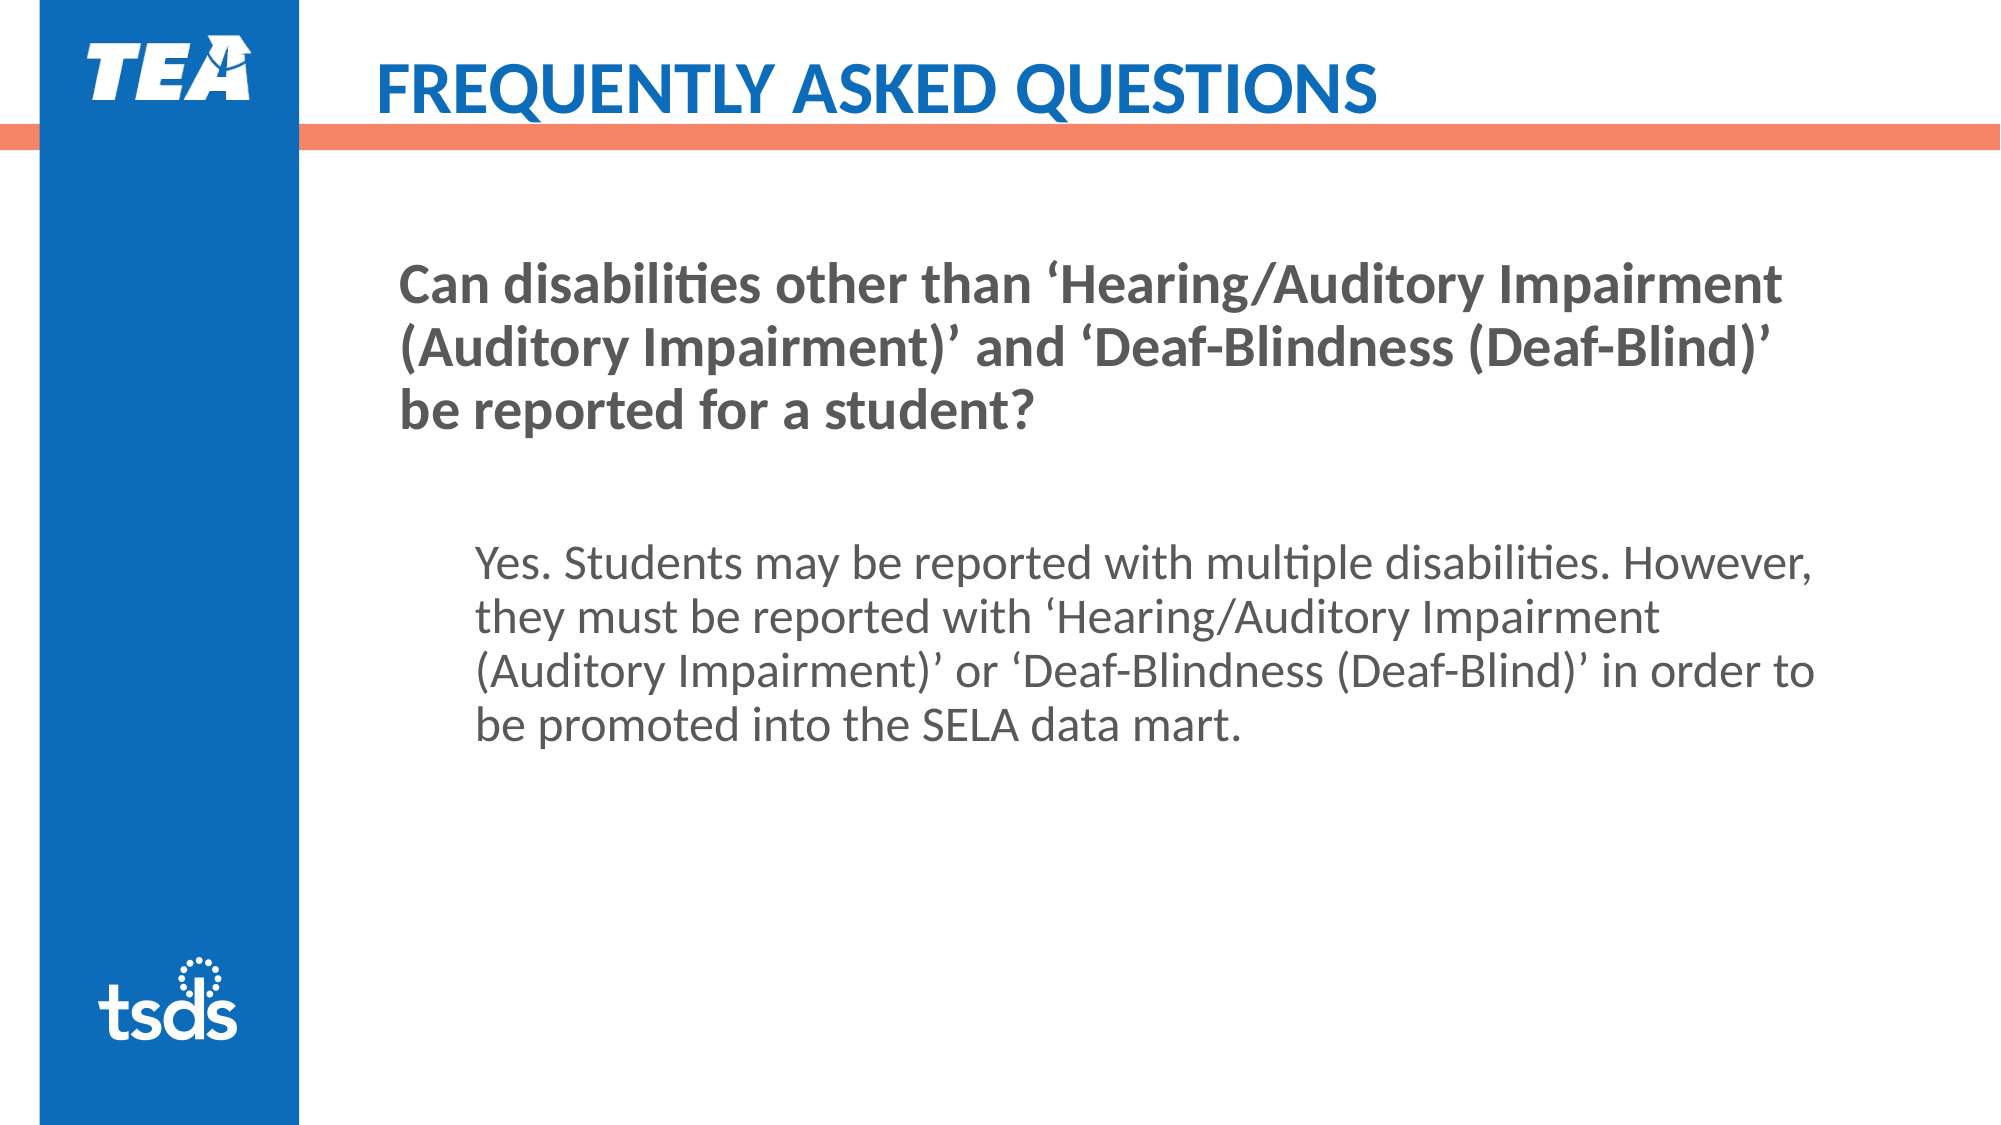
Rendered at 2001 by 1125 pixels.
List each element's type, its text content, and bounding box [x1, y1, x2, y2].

picture [86, 34, 251, 100]
list Can disabilities other than ‘Hearing/Auditory Impairment (Auditory Impairment)’ and ‘Deaf-Blindness (Deaf-Blind)’ be reported for a student? Yes. Students may be reported with multiple disabilities. However, they must be reported with ‘Hearing/Auditory Impairment (Auditory Impairment)’ or ‘Deaf-Blindness (Deaf-Blind)’ in order to be promoted into the SELA data mart. [385, 245, 1860, 960]
picture [98, 957, 241, 1045]
title FREQUENTLY ASKED QUESTIONS [361, 27, 1941, 151]
